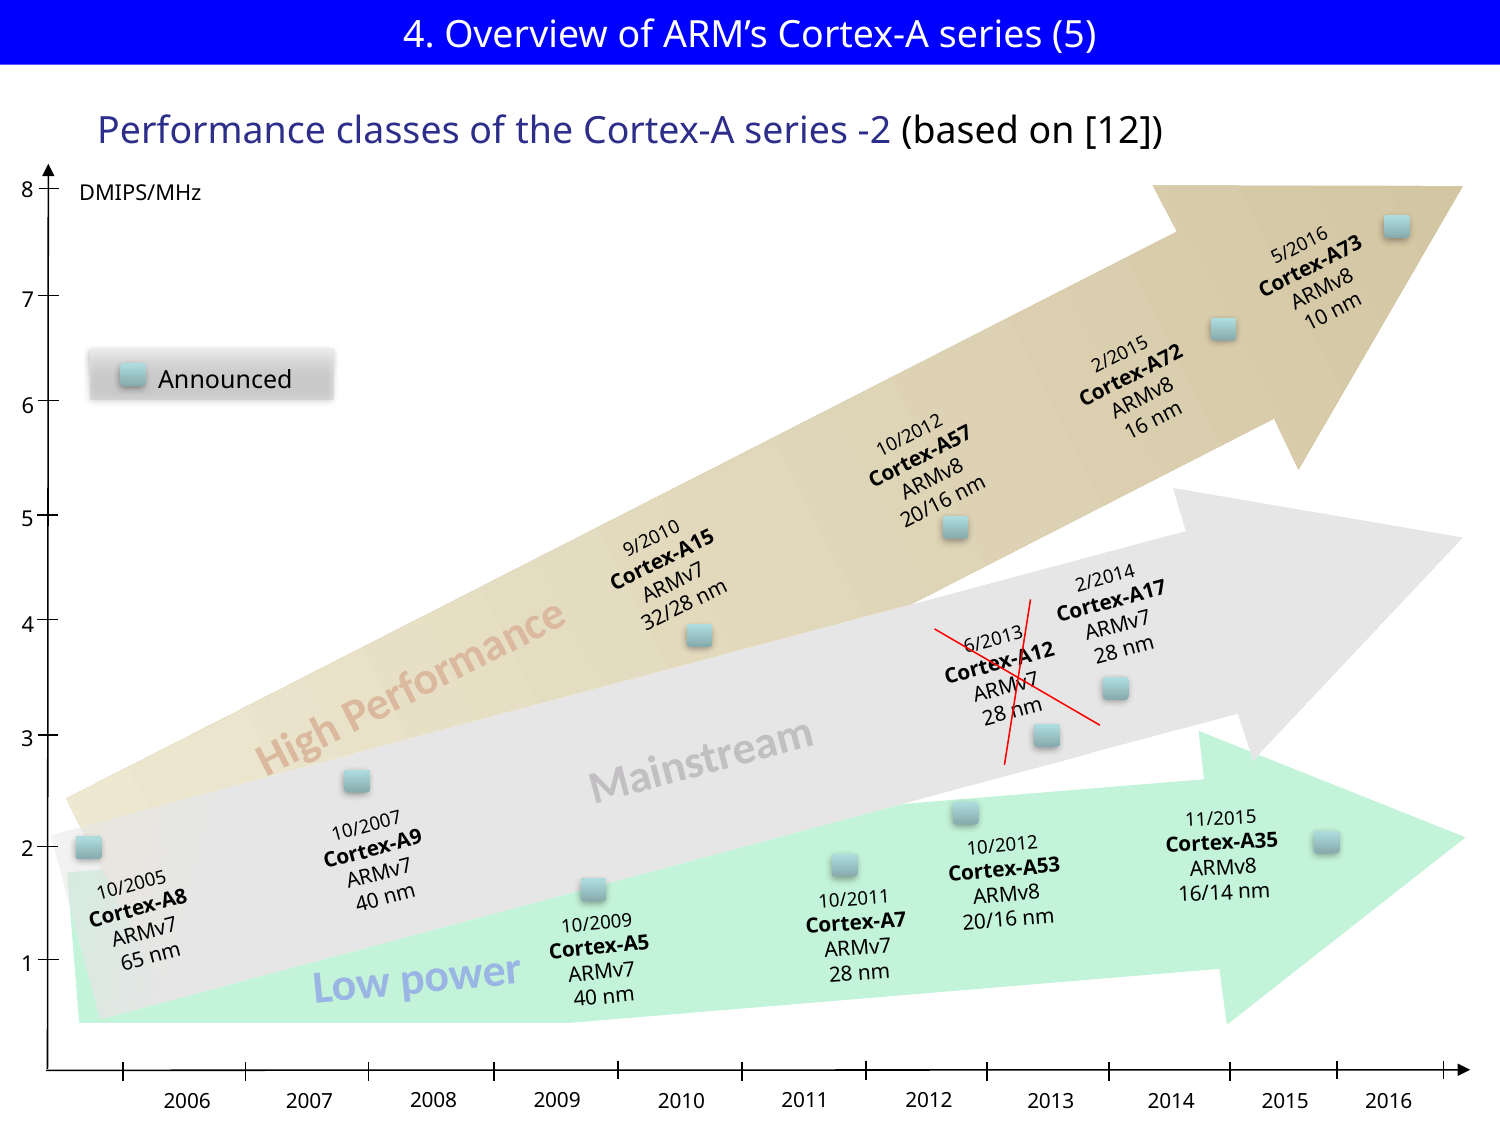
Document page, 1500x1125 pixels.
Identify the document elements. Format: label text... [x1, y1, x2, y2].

text_box Performance classes of the Cortex-A series -2 (based on [12]) [82, 98, 1188, 159]
title 4. Overview of ARM’s Cortex-A series (5) [0, 0, 1500, 65]
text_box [1004, 599, 1031, 765]
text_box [1035, 628, 1101, 726]
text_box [6, 163, 1500, 1125]
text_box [934, 628, 999, 726]
